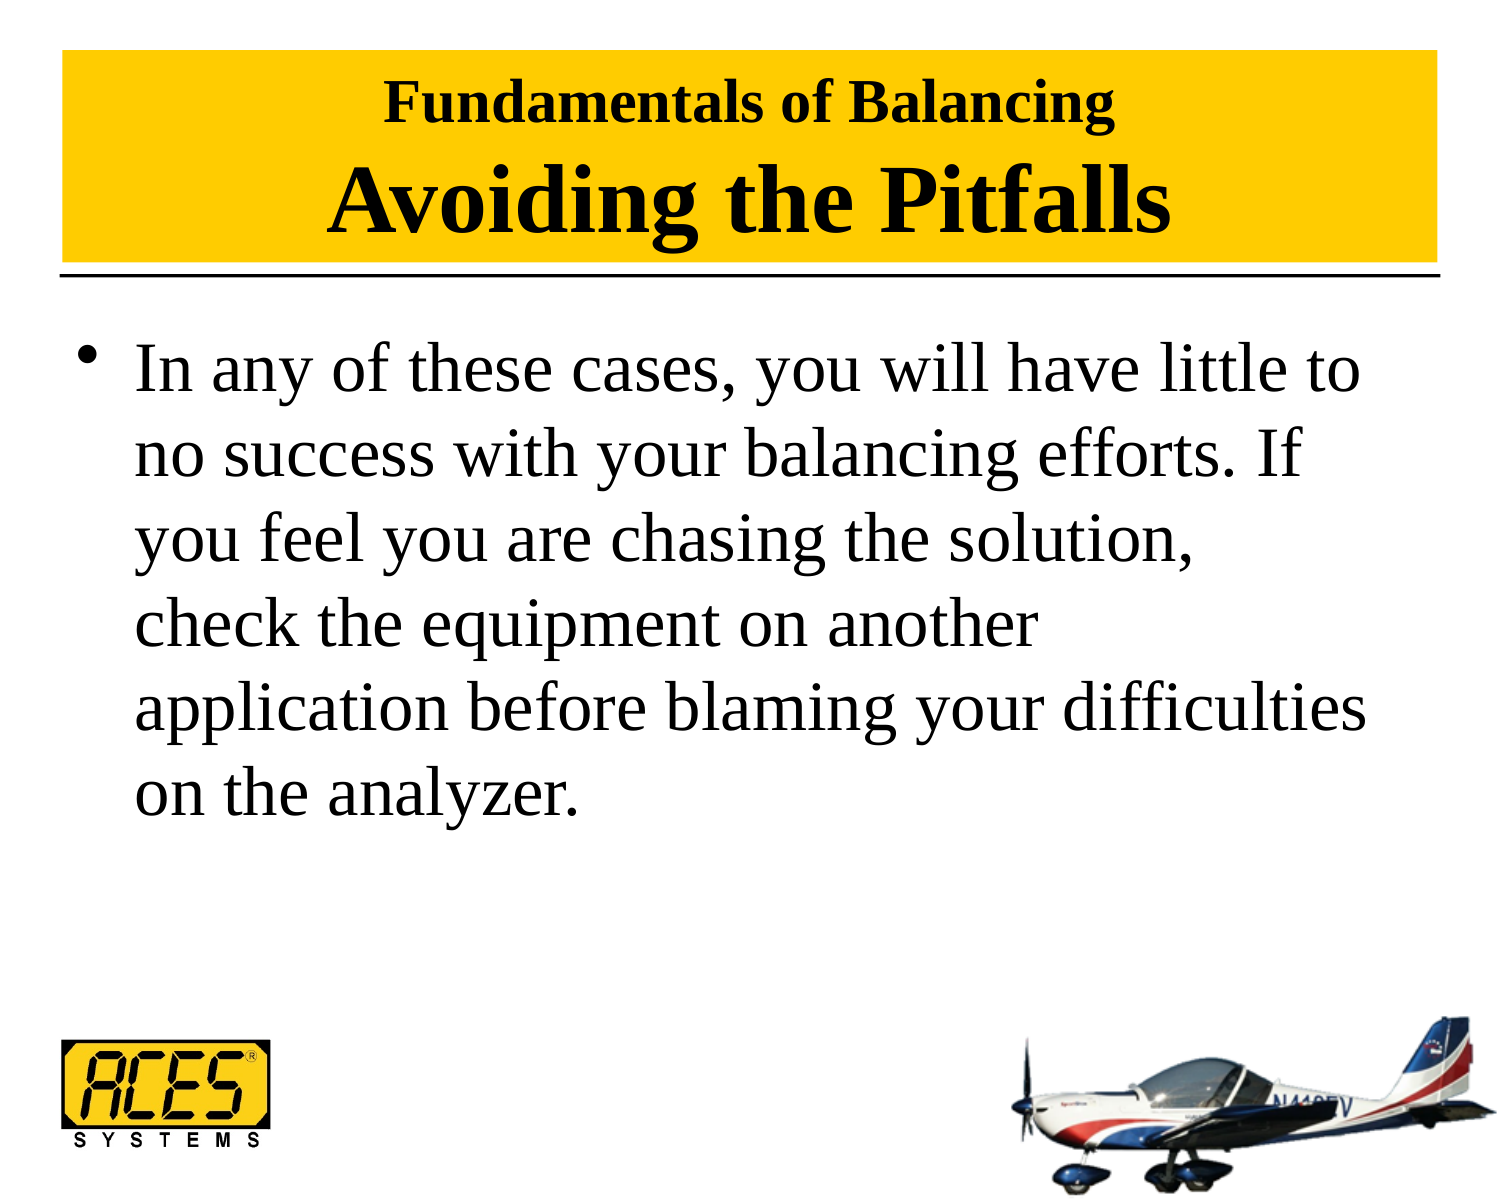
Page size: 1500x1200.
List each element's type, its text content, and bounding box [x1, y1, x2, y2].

list In any of these cases, you will have little to no success with your balancing efforts. If you feel you are chasing the solution, check the equipment on another application before blaming your difficulties on the analyzer. [59, 312, 1388, 1027]
title Fundamentals of Balancing Avoiding the Pitfalls [62, 49, 1438, 263]
picture [59, 1037, 272, 1151]
picture [1010, 1015, 1500, 1200]
